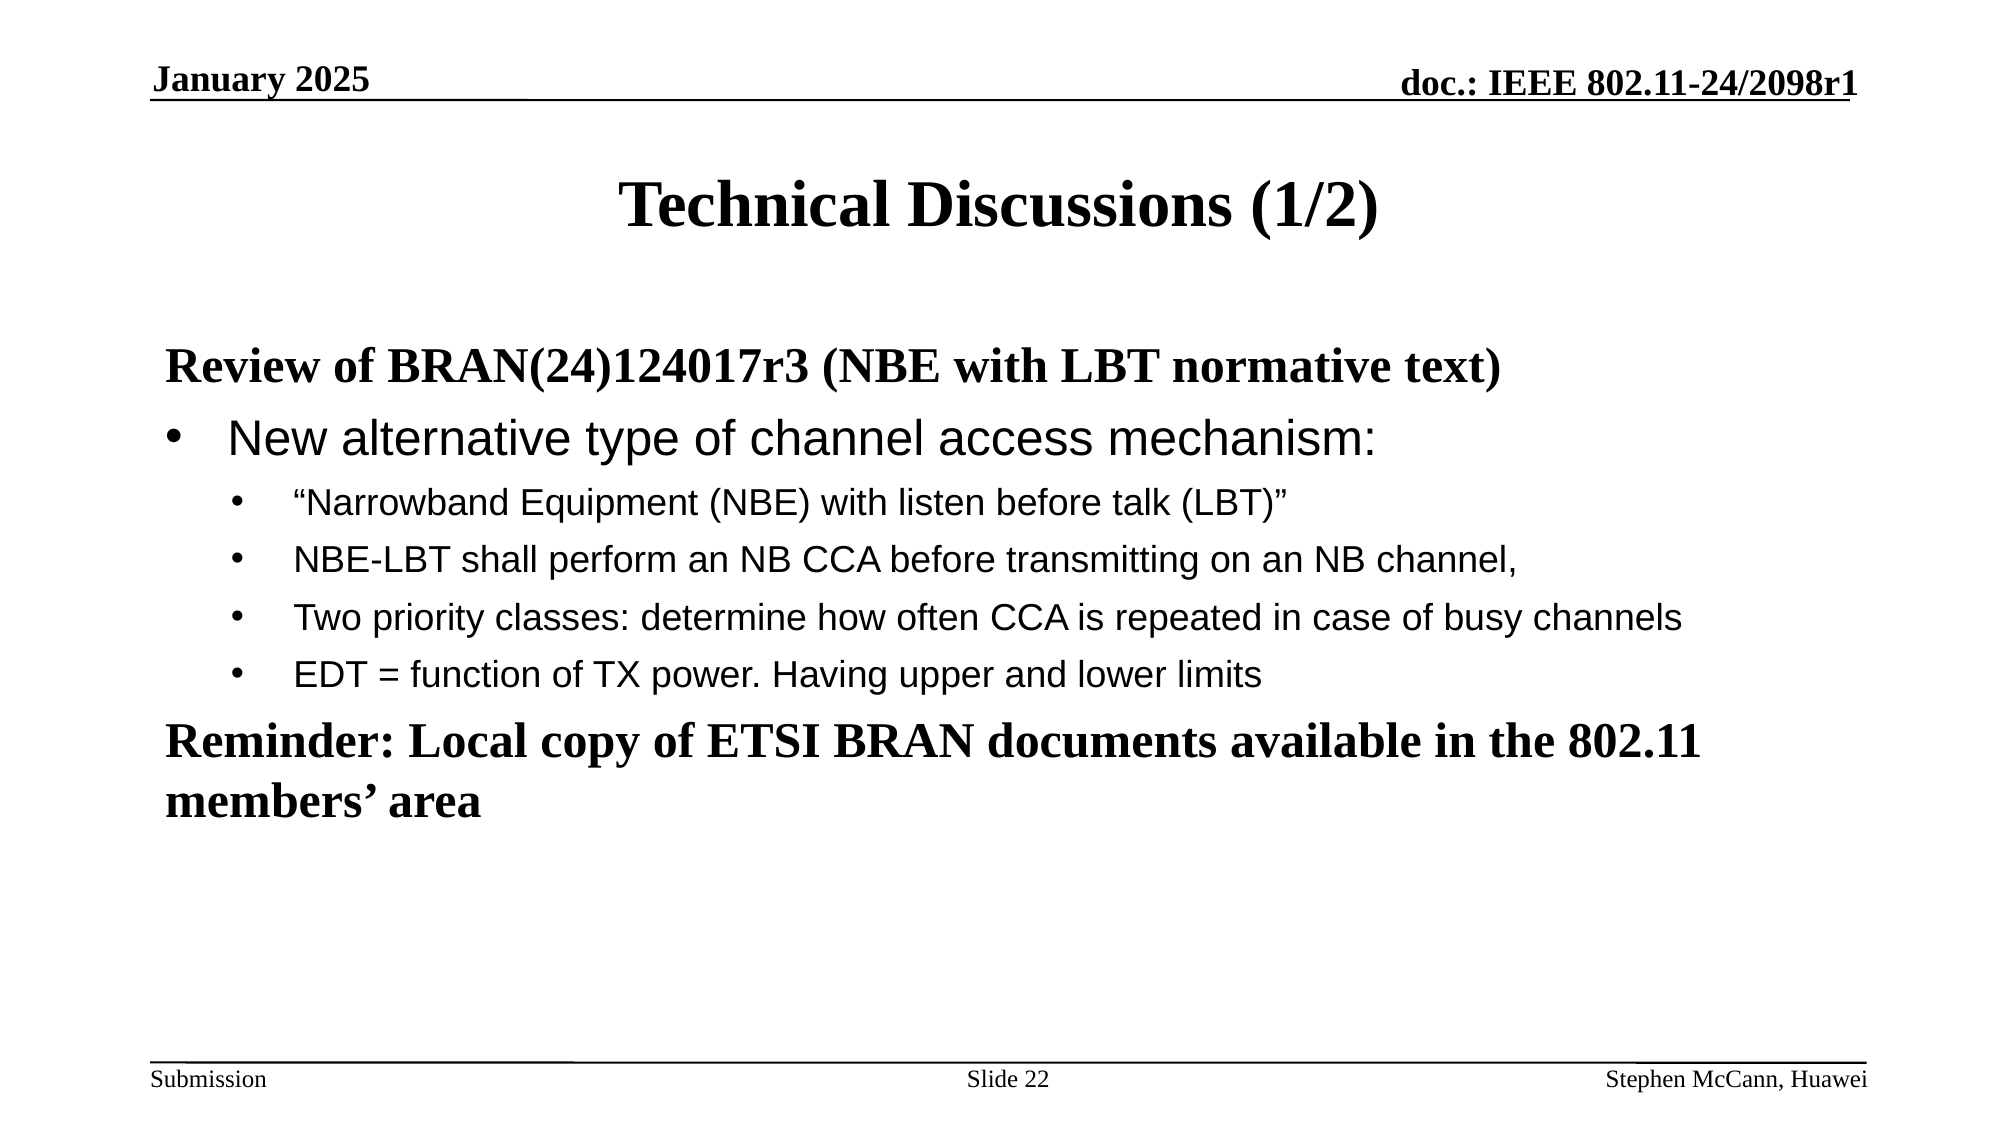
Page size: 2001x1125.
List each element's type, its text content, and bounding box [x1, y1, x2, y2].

footer Stephen McCann, Huawei [1171, 1061, 1869, 1093]
slide_number Slide 22 [950, 1061, 1067, 1123]
list Review of BRAN(24)124017r3 (NBE with LBT normative text) New alternative type of channel access mechanism: “Narrowband Equipment (NBE) with listen before talk (LBT)” NBE-LBT shall perform an NB CCA before transmitting on an NB channel, Two priority classes: determine how often CCA is repeated in case of busy channels EDT = function of TX power. Having upper and lower limits Reminder: Local copy of ETSI BRAN documents available in the 802.11 members’ area [149, 324, 1850, 1000]
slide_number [152, 54, 563, 100]
title Technical Discussions (1/2) [149, 112, 1850, 288]
